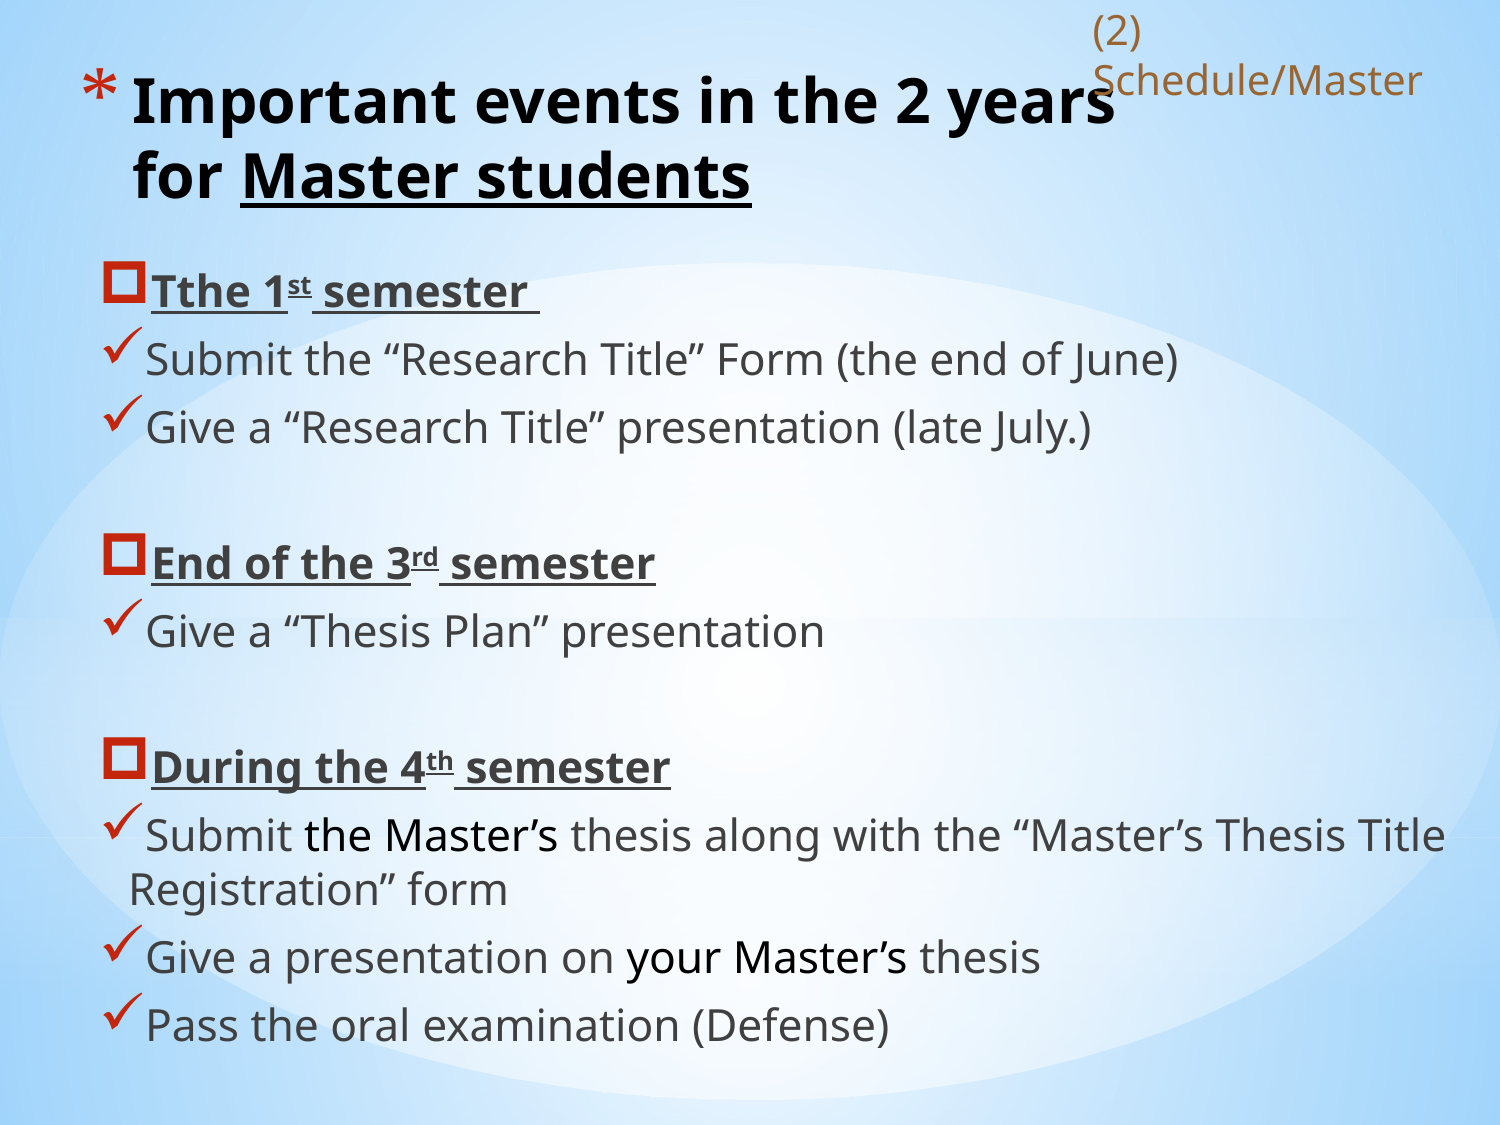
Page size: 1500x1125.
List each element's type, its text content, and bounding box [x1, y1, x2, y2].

list Tthe 1st semester Submit the “Research Title” Form (the end of June) Give a “Research Title” presentation (late July.) End of the 3rd semester Give a “Thesis Plan” presentation During the 4th semester Submit the Master’s thesis along with the “Master’s Thesis Title Registration” form Give a presentation on your Master’s thesis Pass the oral examination (Defense) [76, 255, 1480, 1059]
title Important events in the 2 years for Master students [64, 53, 1459, 255]
text_box (2) Schedule/Master [1092, 0, 1480, 108]
